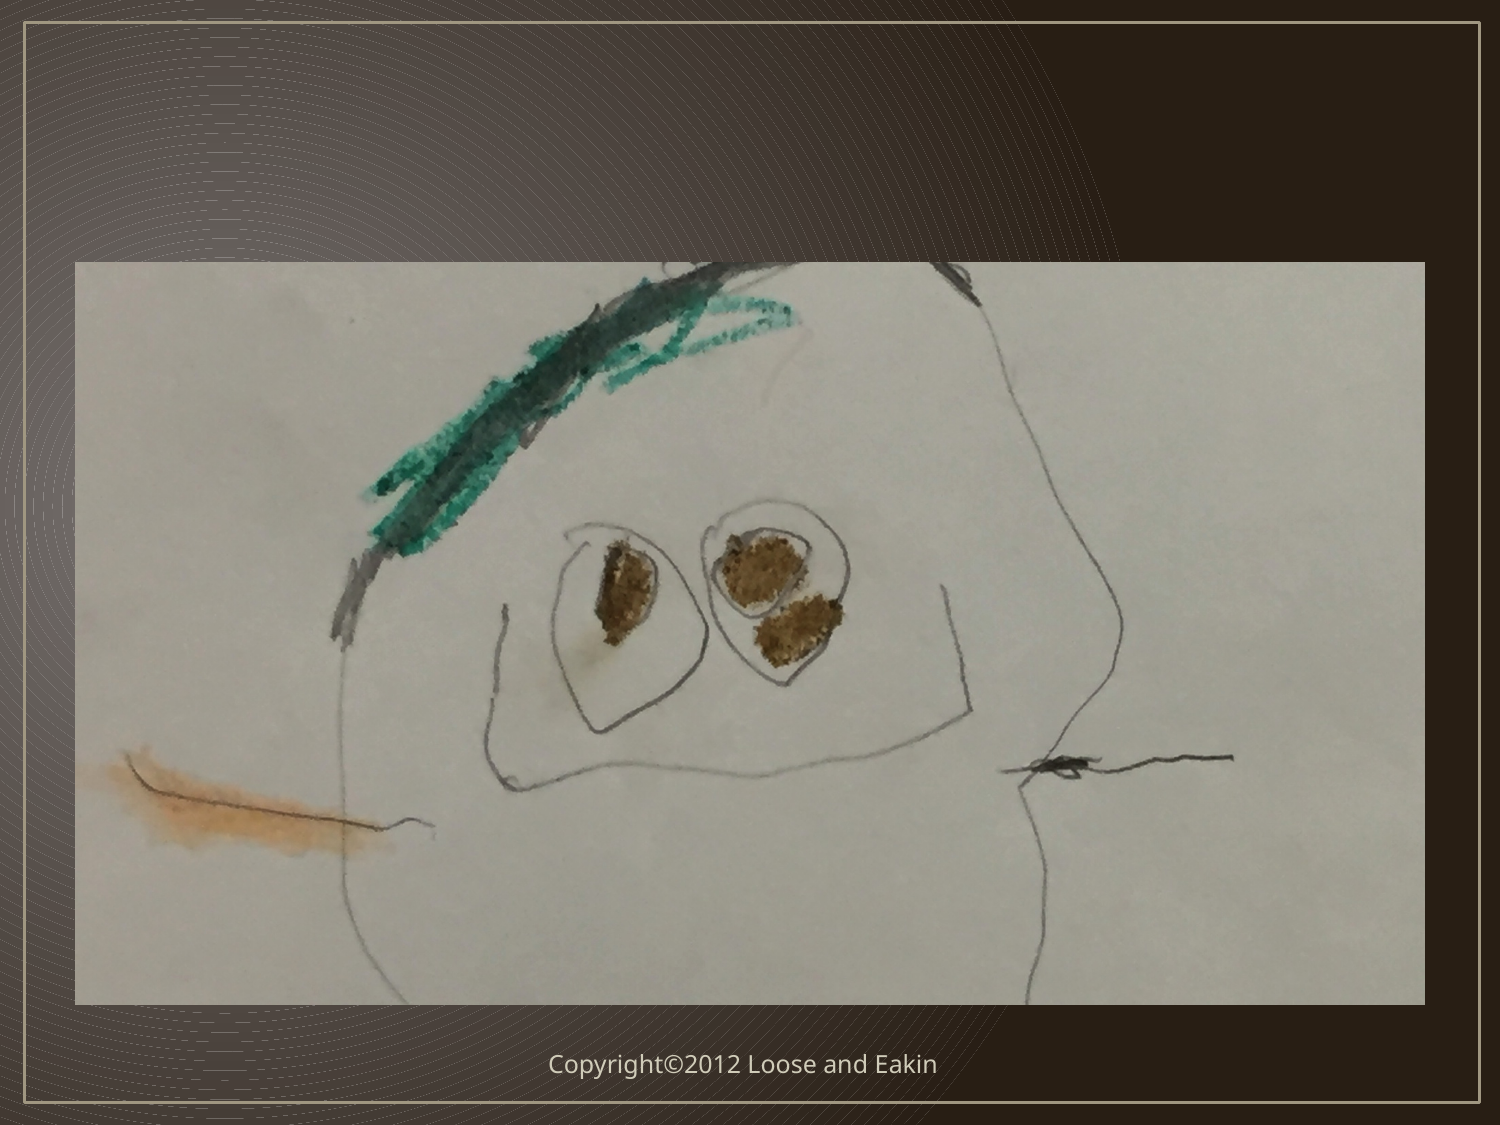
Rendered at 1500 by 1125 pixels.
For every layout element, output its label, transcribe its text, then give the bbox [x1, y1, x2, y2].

footer Copyright©2012 Loose and Eakin [464, 1035, 1036, 1096]
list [74, 262, 1426, 1006]
